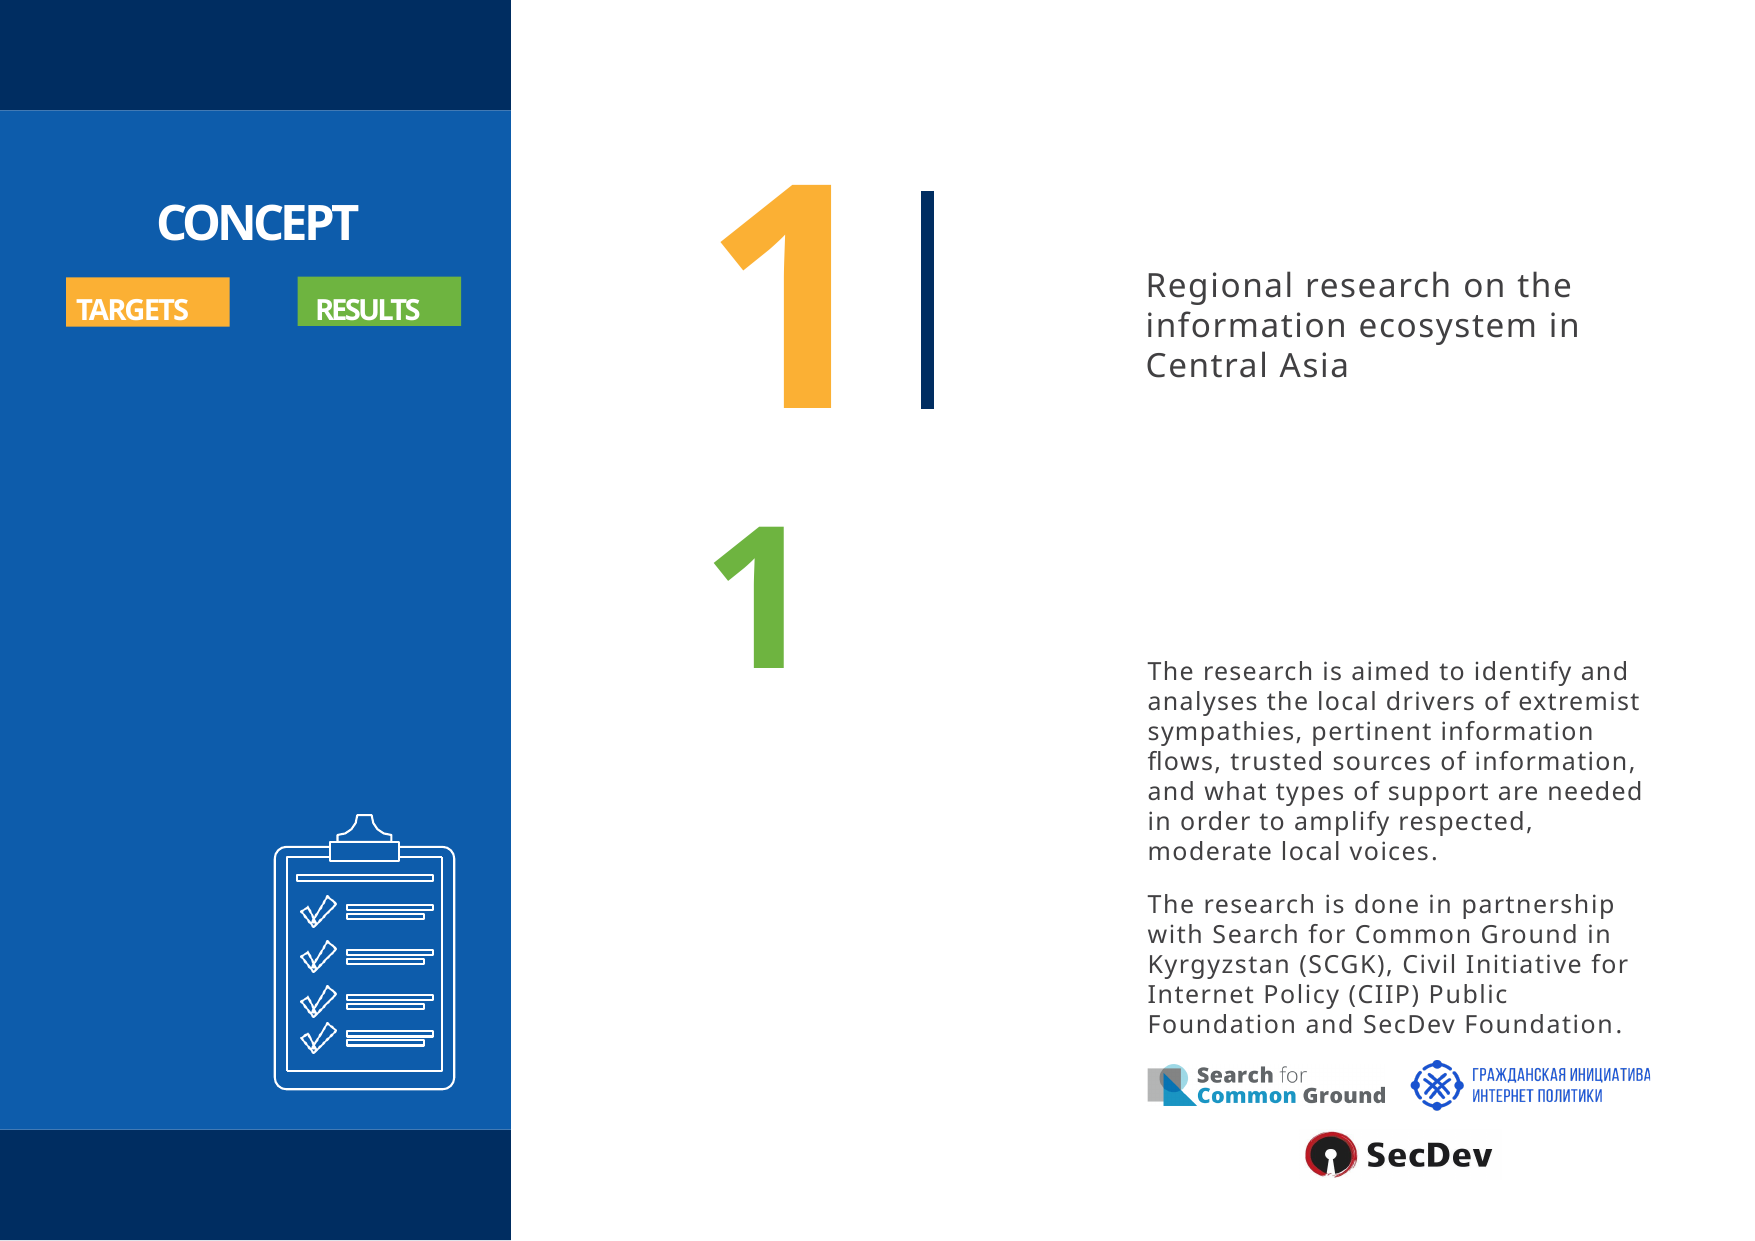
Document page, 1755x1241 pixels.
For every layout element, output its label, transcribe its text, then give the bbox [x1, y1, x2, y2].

text_box [346, 1003, 424, 1010]
text_box [1410, 1060, 1651, 1111]
text_box [346, 1040, 424, 1046]
text_box [300, 985, 337, 1018]
text_box [337, 815, 392, 842]
text_box [300, 940, 337, 973]
text_box [346, 904, 433, 911]
text_box [300, 1022, 337, 1054]
text_box [287, 858, 443, 1072]
text_box [346, 958, 424, 965]
title CONCEPT [95, 189, 421, 399]
text_box [286, 856, 443, 1072]
text_box TARGETS [66, 277, 230, 327]
text_box [346, 1031, 433, 1037]
text_box [296, 874, 433, 881]
text_box [346, 949, 433, 956]
picture [1299, 1129, 1502, 1181]
text_box [0, 0, 511, 110]
text_box The research is aimed to identify and analyses the local drivers of extremist sympathies, pertinent information flows, trusted sources of information, and what types of support are needed in order to amplify respected, moderate local voices. The research is done in partnership with Search for Common Ground in Kyrgyzstan (SCGK), Civil Initiative for Internet Policy (CIIP) Public Foundation and SecDev Foundation. [1145, 653, 1662, 1039]
text_box [300, 895, 337, 928]
text_box [274, 846, 455, 1090]
text_box [1147, 1064, 1385, 1106]
text_box [346, 913, 424, 920]
text_box RESULTS [297, 276, 462, 326]
text_box [0, 110, 511, 1130]
text_box [329, 841, 400, 861]
text_box 1 1 [700, 93, 1082, 709]
text_box [0, 1130, 511, 1241]
text_box [346, 994, 433, 1001]
text_box Regional research on the information ecosystem in Central Asia [1143, 262, 1658, 385]
